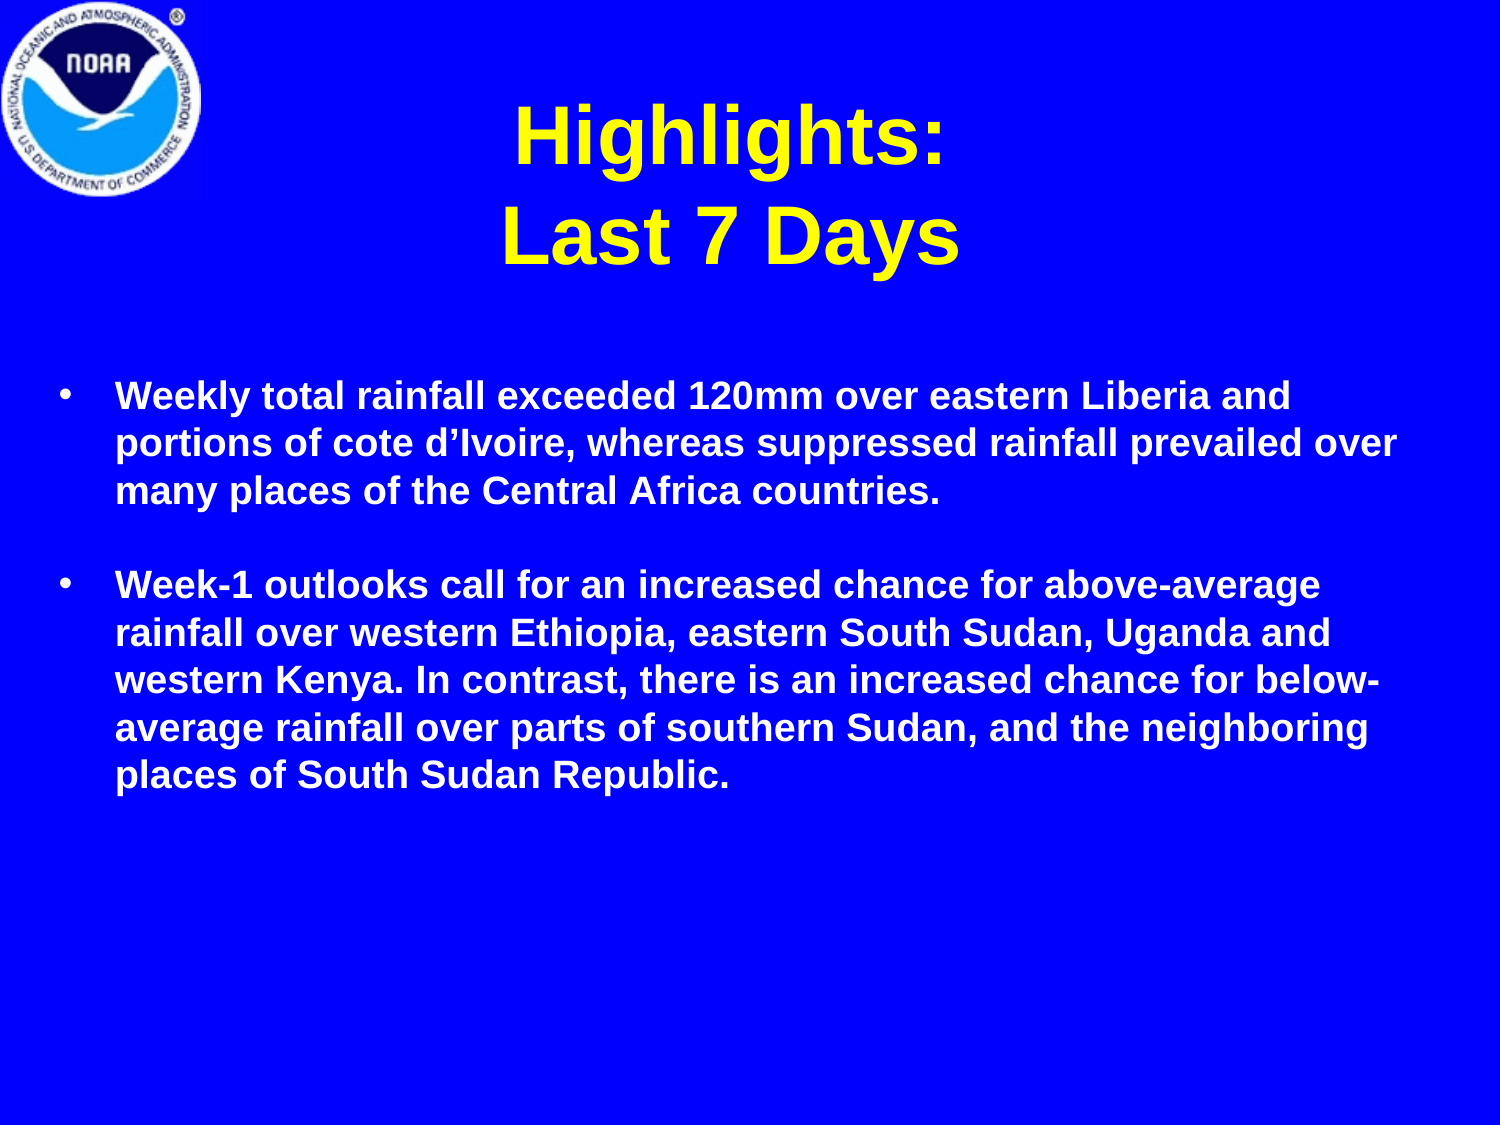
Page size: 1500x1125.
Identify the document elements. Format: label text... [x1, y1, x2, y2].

text_box Weekly total rainfall exceeded 120mm over eastern Liberia and portions of cote d’Ivoire, whereas suppressed rainfall prevailed over many places of the Central Africa countries. Week-1 outlooks call for an increased chance for above-average rainfall over western Ethiopia, eastern South Sudan, Uganda and western Kenya. In contrast, there is an increased chance for below-average rainfall over parts of southern Sudan, and the neighboring places of South Sudan Republic. [43, 362, 1432, 1075]
title Highlights: Last 7 Days [137, 87, 1325, 275]
picture [0, 0, 200, 200]
